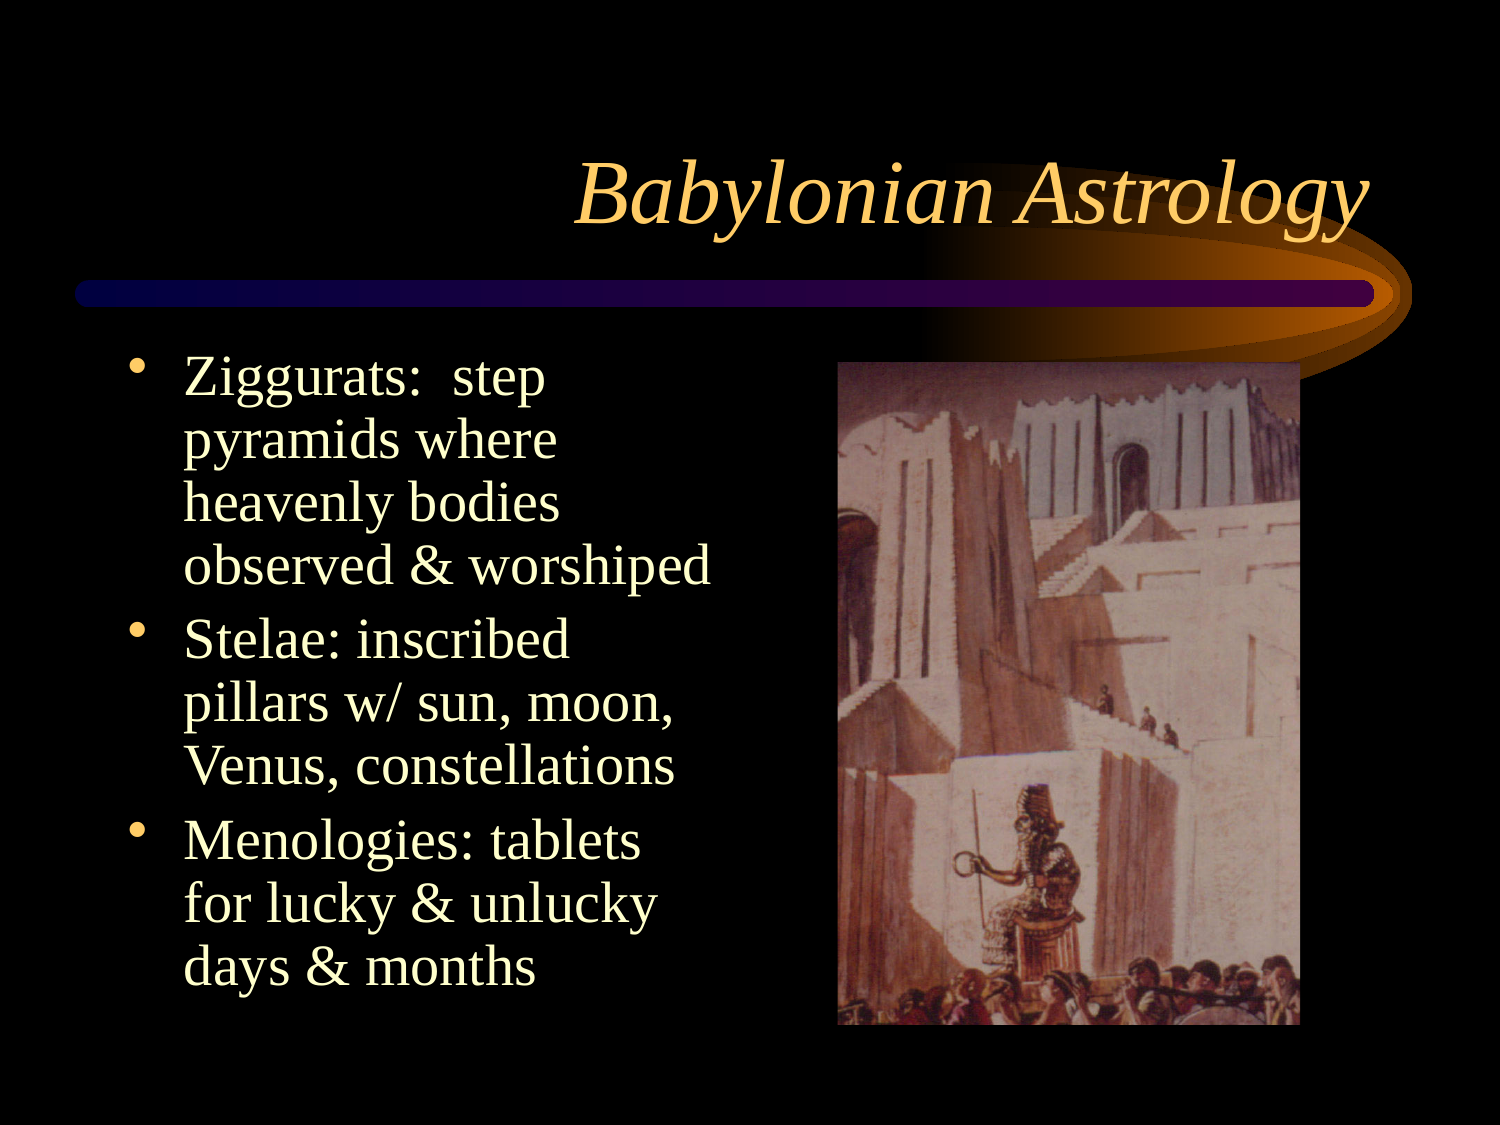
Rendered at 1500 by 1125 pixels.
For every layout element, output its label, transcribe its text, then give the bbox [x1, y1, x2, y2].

list Ziggurats: step pyramids where heavenly bodies observed & worshiped Stelae: inscribed pillars w/ sun, moon, Venus, constellations Menologies: tablets for lucky & unlucky days & months [112, 337, 738, 1013]
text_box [837, 362, 1301, 1026]
title Babylonian Astrology [112, 62, 1388, 250]
